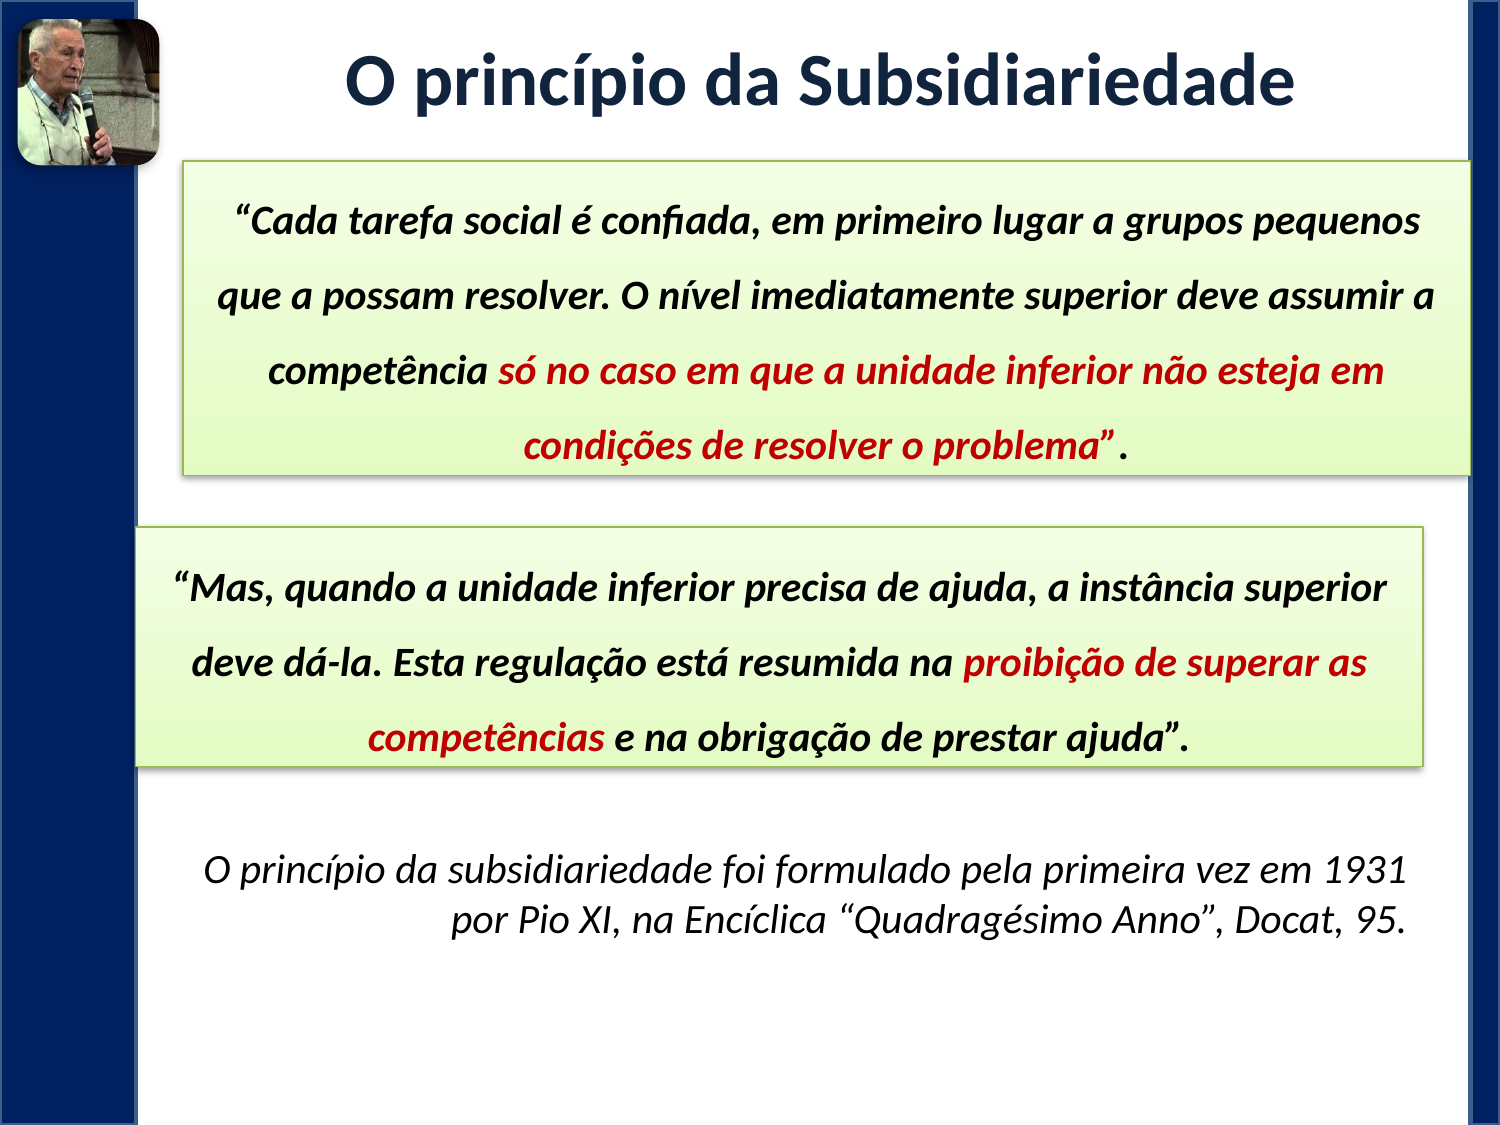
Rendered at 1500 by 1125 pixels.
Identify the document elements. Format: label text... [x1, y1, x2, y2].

text_box “Cada tarefa social é confiada, em primeiro lugar a grupos pequenos que a possam resolver. O nível imediatamente superior deve assumir a competência só no caso em que a unidade inferior não esteja em condições de resolver o problema”. [182, 160, 1471, 476]
text_box [1468, 0, 1500, 1125]
picture [17, 18, 160, 166]
text_box “Mas, quando a unidade inferior precisa de ajuda, a instância superior deve dá-la. Esta regulação está resumida na proibição de superar as competências e na obrigação de prestar ajuda”. [135, 526, 1424, 767]
title O princípio da Subsidiariedade [194, 19, 1449, 132]
subtitle O princípio da subsidiariedade foi formulado pela primeira vez em 1931 por Pio XI, na Encíclica “Quadragésimo Anno”, Docat, 95. [171, 834, 1424, 988]
text_box [0, 0, 138, 1125]
